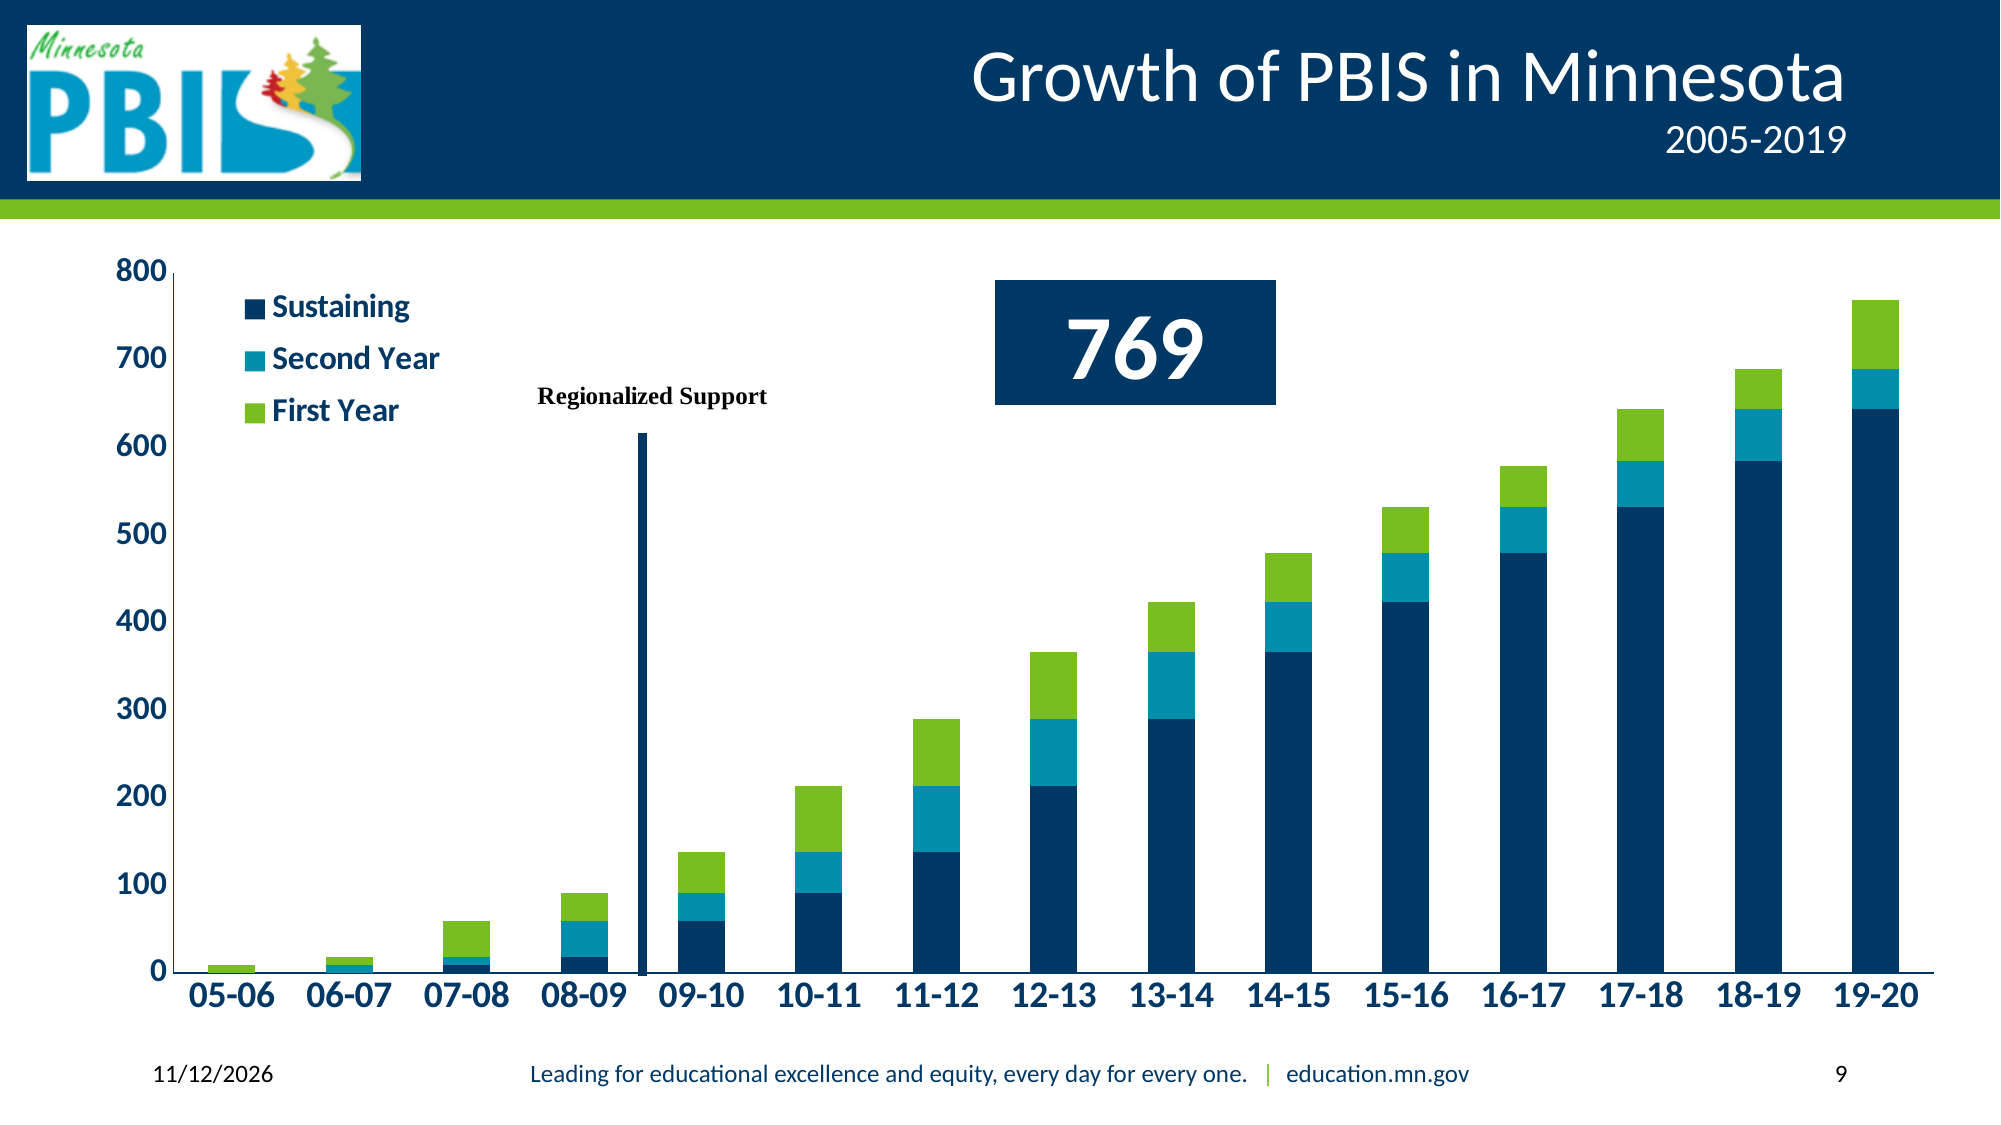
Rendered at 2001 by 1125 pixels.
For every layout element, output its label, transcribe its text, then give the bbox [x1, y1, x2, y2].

picture [27, 25, 361, 181]
chart [37, 242, 1941, 1043]
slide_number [137, 1043, 361, 1103]
title Growth of PBIS in Minnesota 2005-2019 [387, 24, 1863, 175]
footer Leading for educational excellence and equity, every day for every one. | education.mn.gov [473, 1043, 1527, 1103]
slide_number 9 [1622, 1043, 1863, 1103]
